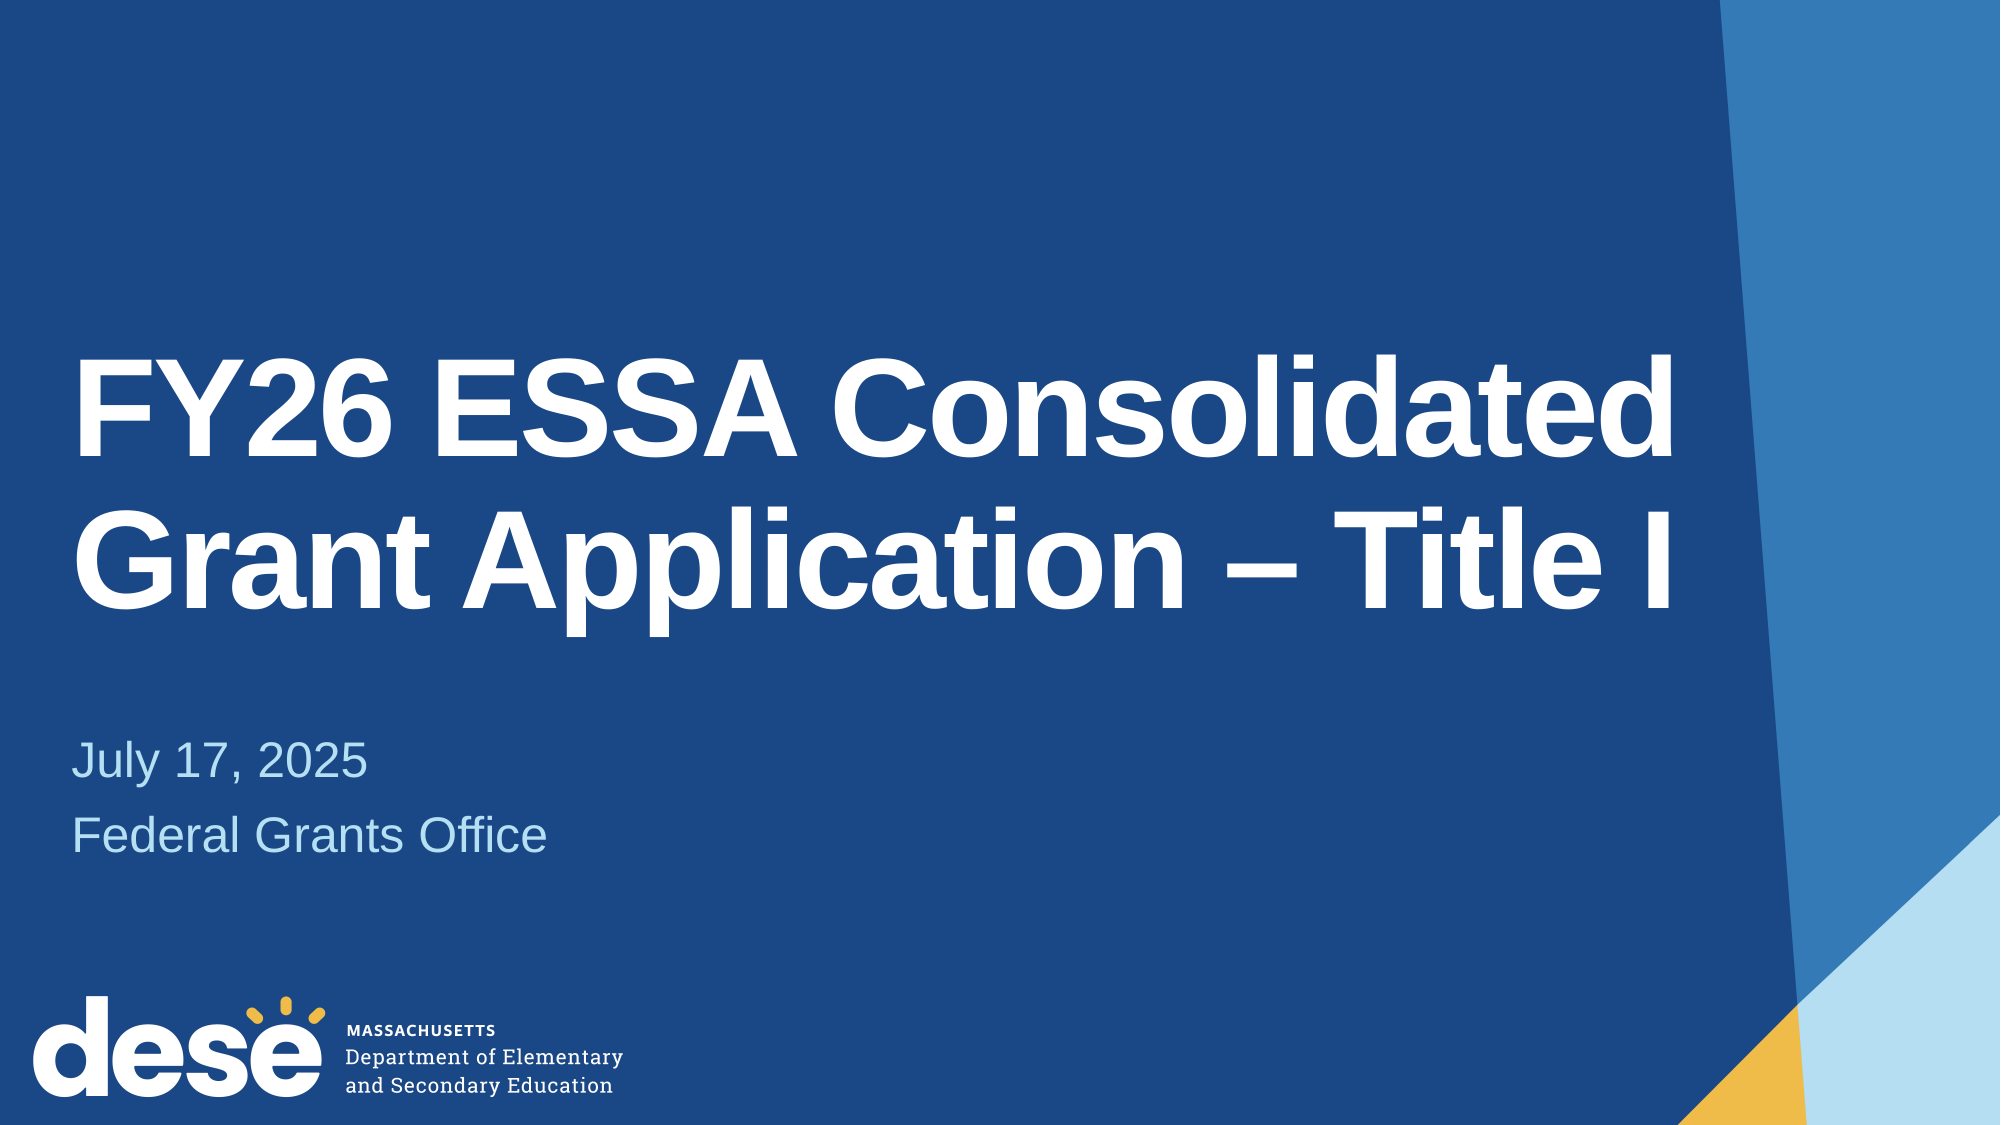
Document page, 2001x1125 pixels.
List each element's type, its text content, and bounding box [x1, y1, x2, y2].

picture [0, 0, 2000, 1125]
subtitle July 17, 2025 Federal Grants Office [56, 646, 1710, 902]
title FY26 ESSA Consolidated Grant Application – Title I [56, 225, 1710, 646]
